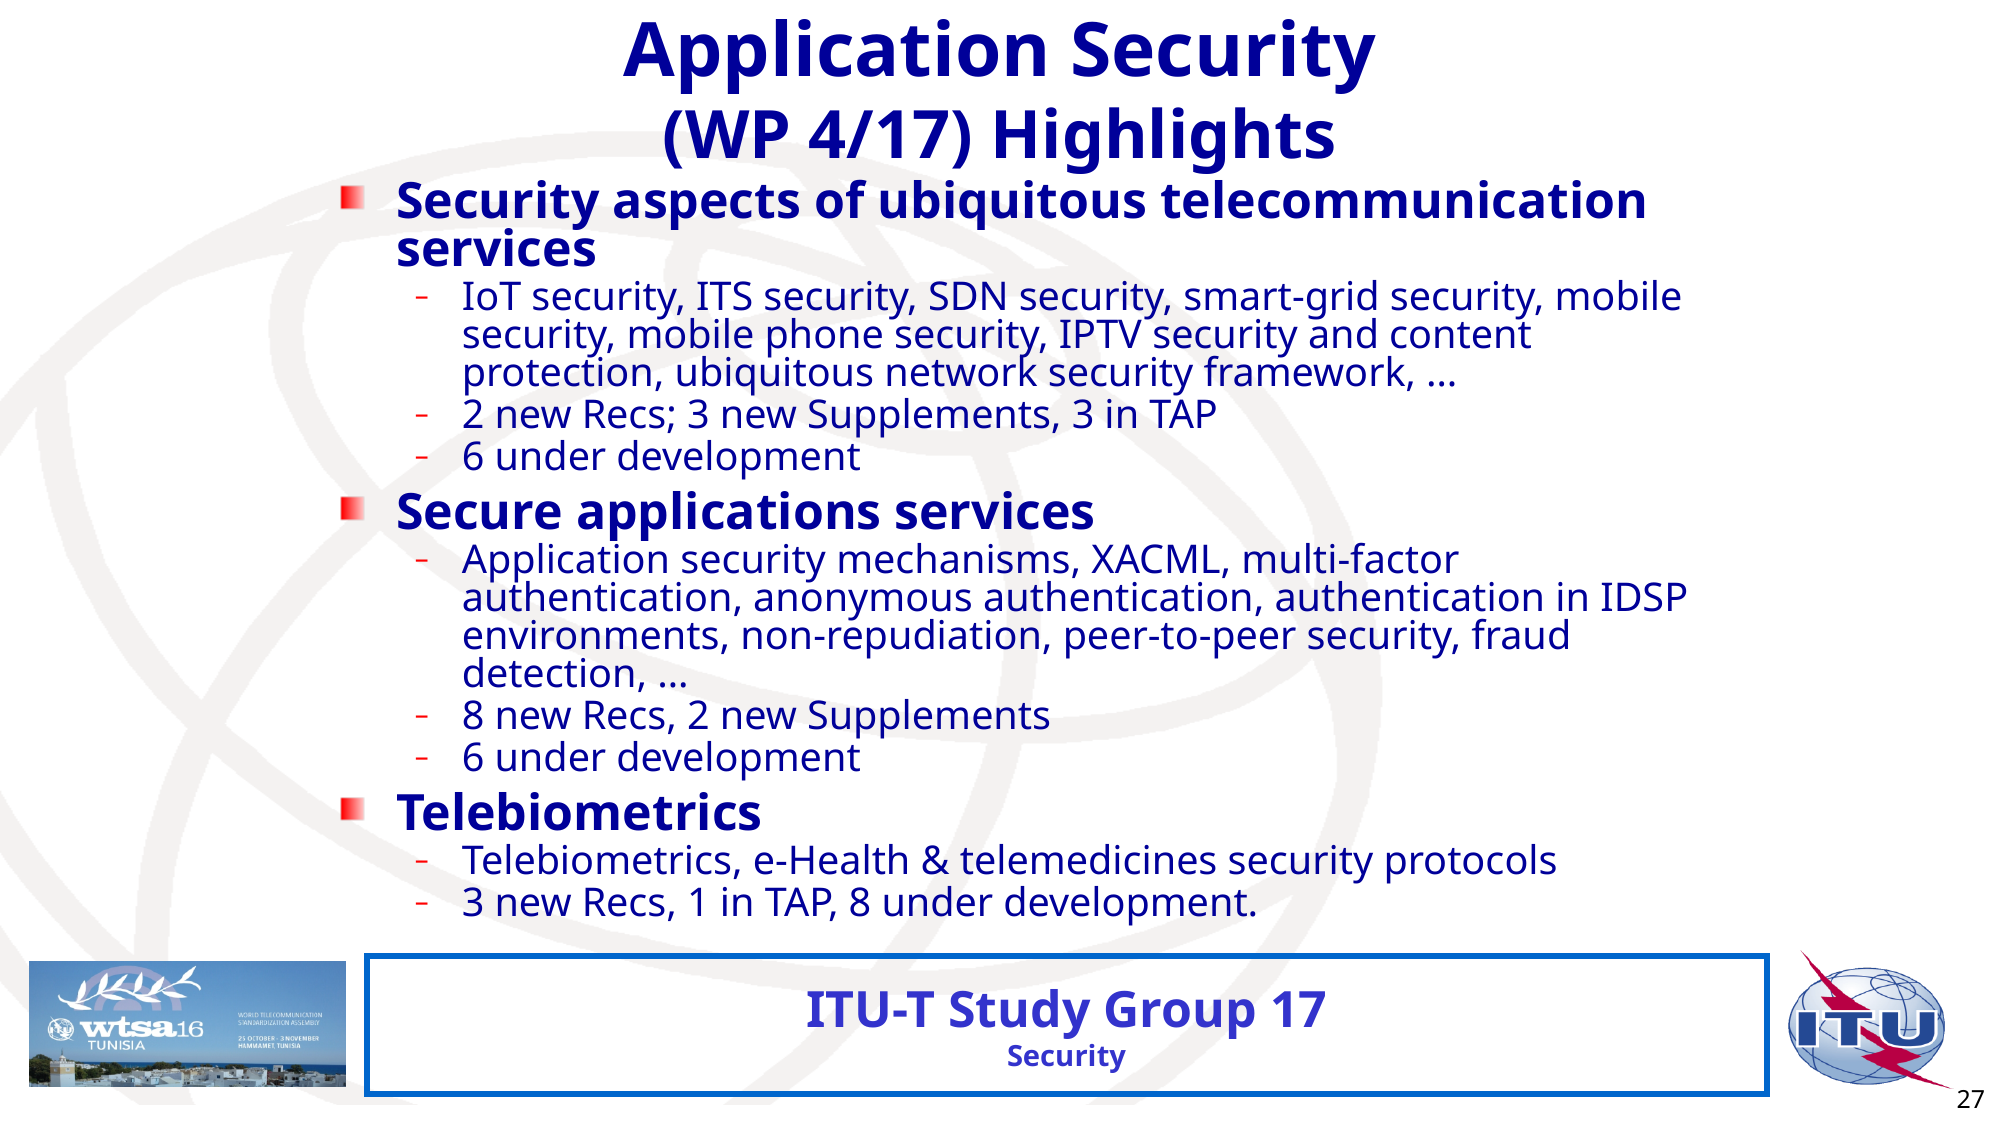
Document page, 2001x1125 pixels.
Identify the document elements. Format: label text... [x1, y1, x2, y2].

title Application Security (WP 4/17) Highlights [0, 0, 2000, 173]
picture [0, 173, 1415, 1105]
picture [339, 184, 367, 212]
list Security aspects of ubiquitous telecommunication services IoT security, ITS security, SDN security, smart-grid security, mobile security, mobile phone security, IPTV security and content protection, ubiquitous network security framework, … 2 new Recs; 3 new Supplements, 3 in TAP 6 under development Secure applications services Application security mechanisms, XACML, multi-factor authentication, anonymous authentication, authentication in IDSP environments, non-repudiation, peer-to-peer security, fraud detection, … 8 new Recs, 2 new Supplements 6 under development Telebiometrics Telebiometrics, e-Health & telemedicines security protocols 3 new Recs, 1 in TAP, 8 under development. [324, 172, 1733, 953]
picture [339, 495, 367, 523]
picture [339, 796, 367, 823]
picture [370, 959, 1415, 1091]
picture [1787, 950, 1955, 1089]
